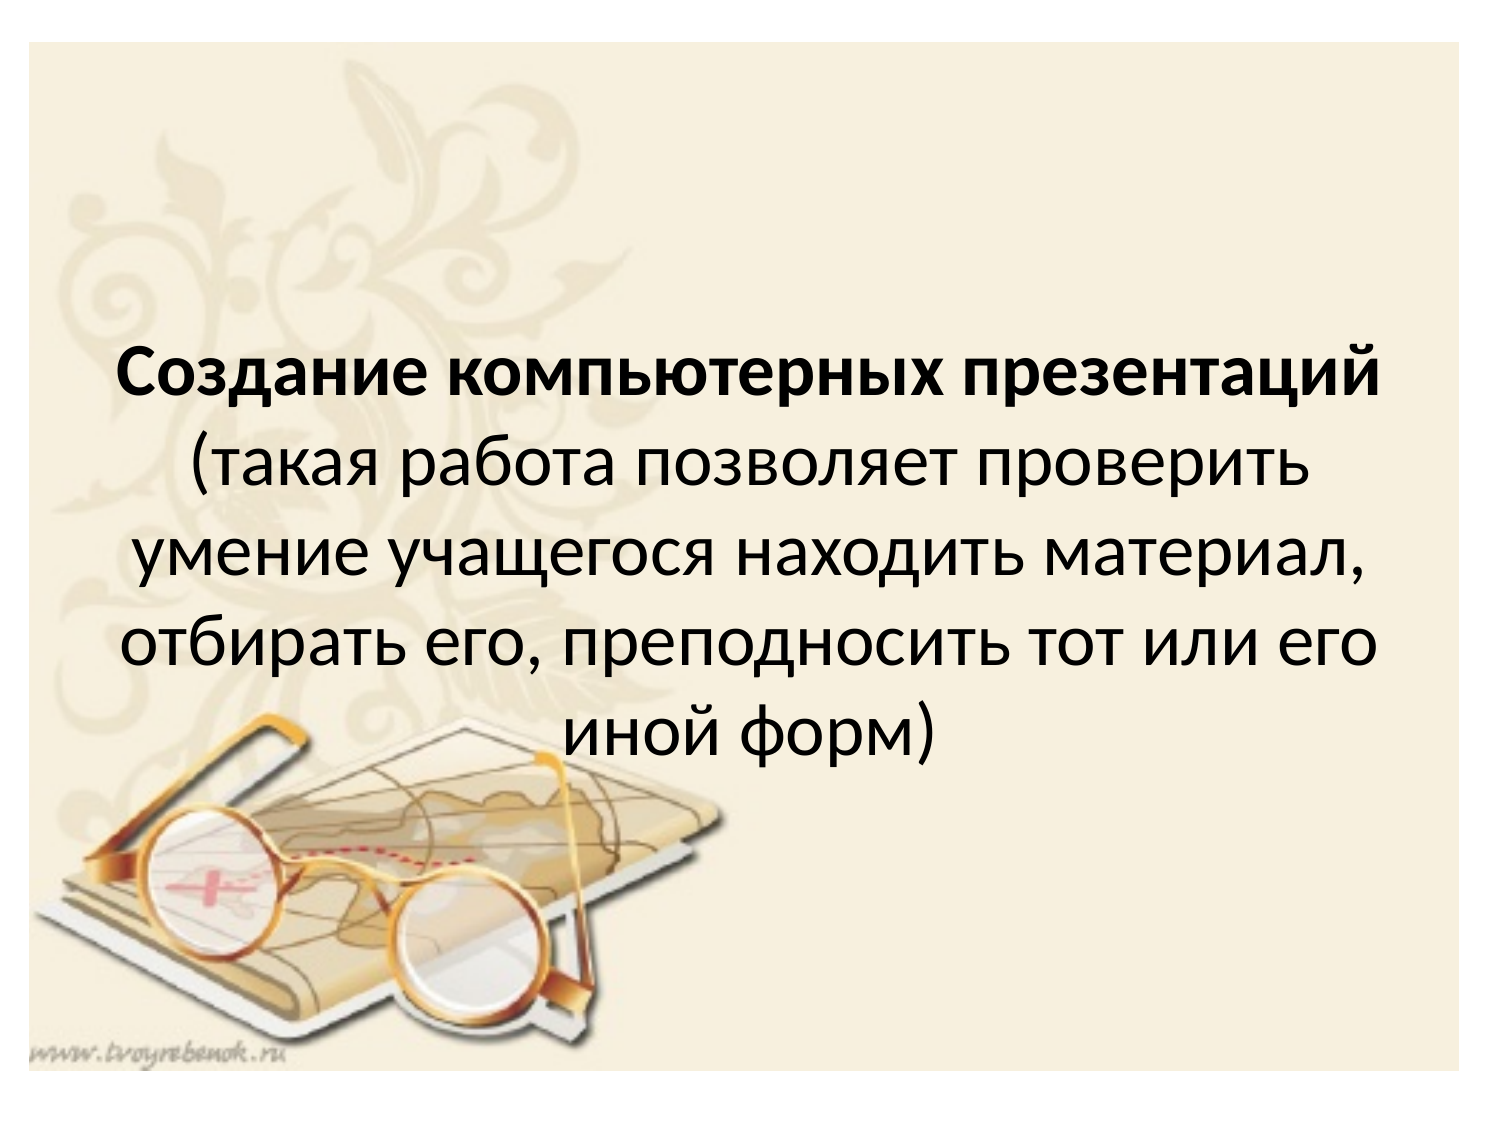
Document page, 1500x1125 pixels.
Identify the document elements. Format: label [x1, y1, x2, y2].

picture [29, 42, 1459, 1071]
